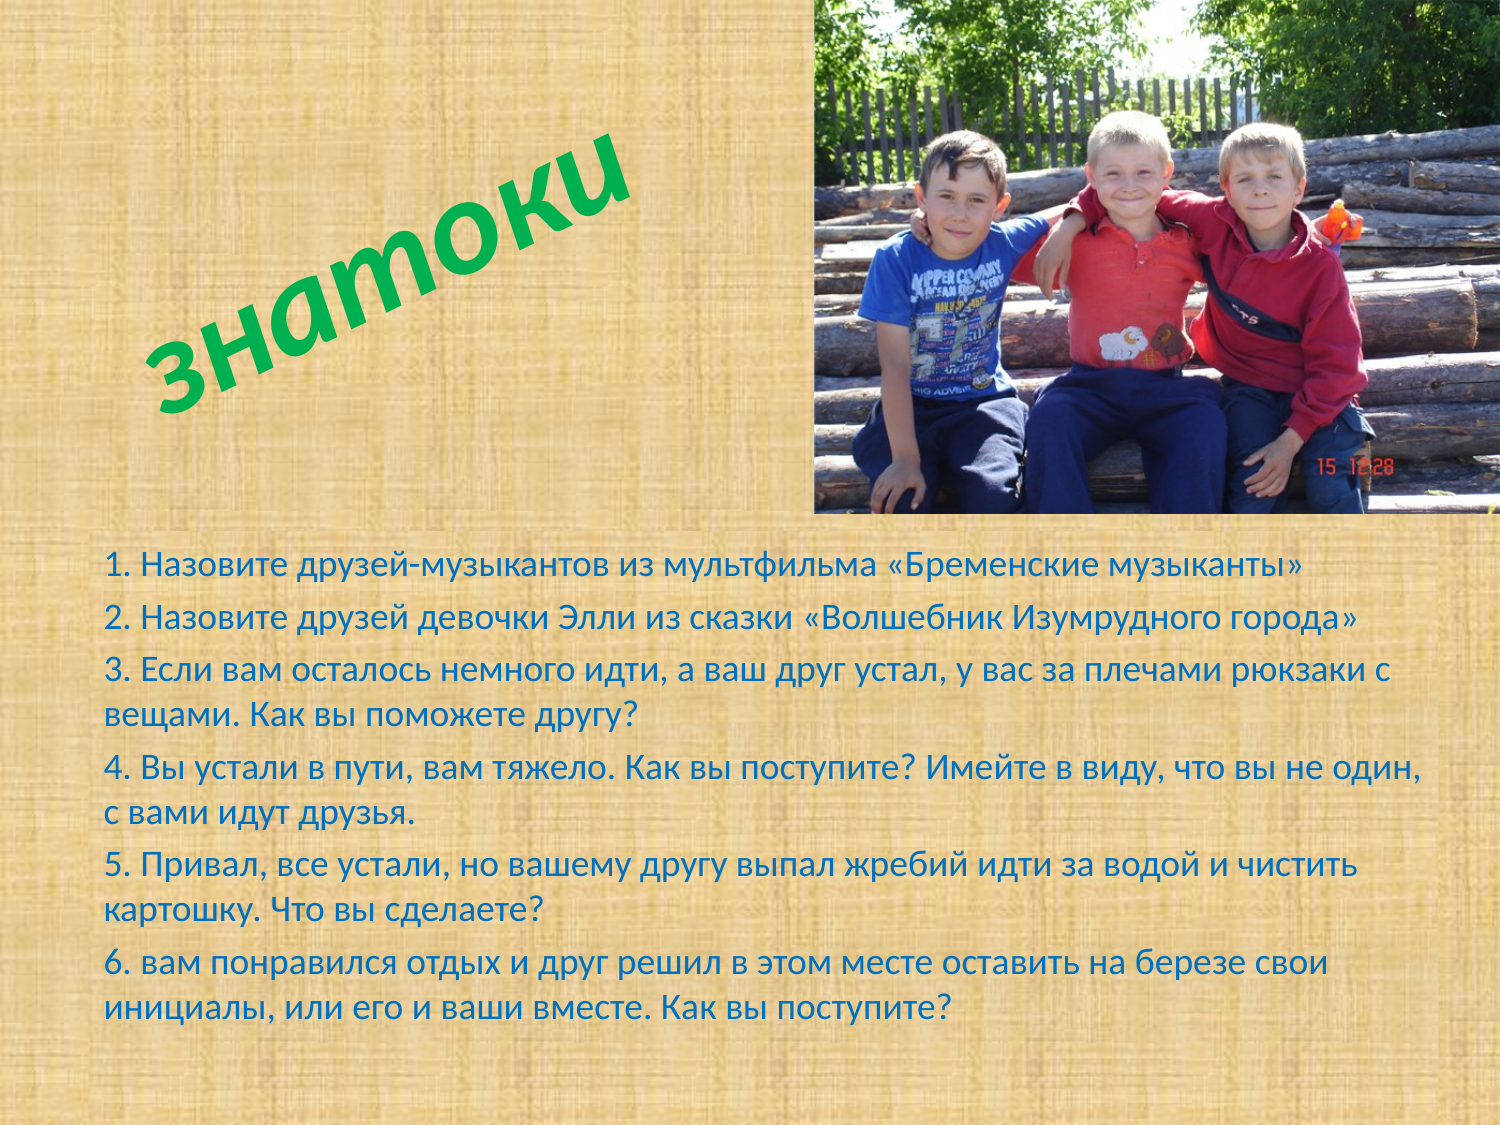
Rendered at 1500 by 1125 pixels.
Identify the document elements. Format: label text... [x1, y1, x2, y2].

list 1. Назовите друзей-музыкантов из мультфильма «Бременские музыканты» 2. Назовите друзей девочки Элли из сказки «Волшебник Изумрудного города» 3. Если вам осталось немного идти, а ваш друг устал, у вас за плечами рюкзаки с вещами. Как вы поможете другу? 4. Вы устали в пути, вам тяжело. Как вы поступите? Имейте в виду, что вы не один, с вами идут друзья. 5. Привал, все устали, но вашему другу выпал жребий идти за водой и чистить картошку. Что вы сделаете? 6. вам понравился отдых и друг решил в этом месте оставить на березе свои инициалы, или его и ваши вместе. Как вы поступите? [88, 531, 1439, 1125]
picture [0, 0, 1500, 1125]
title знатоки [76, 47, 682, 467]
